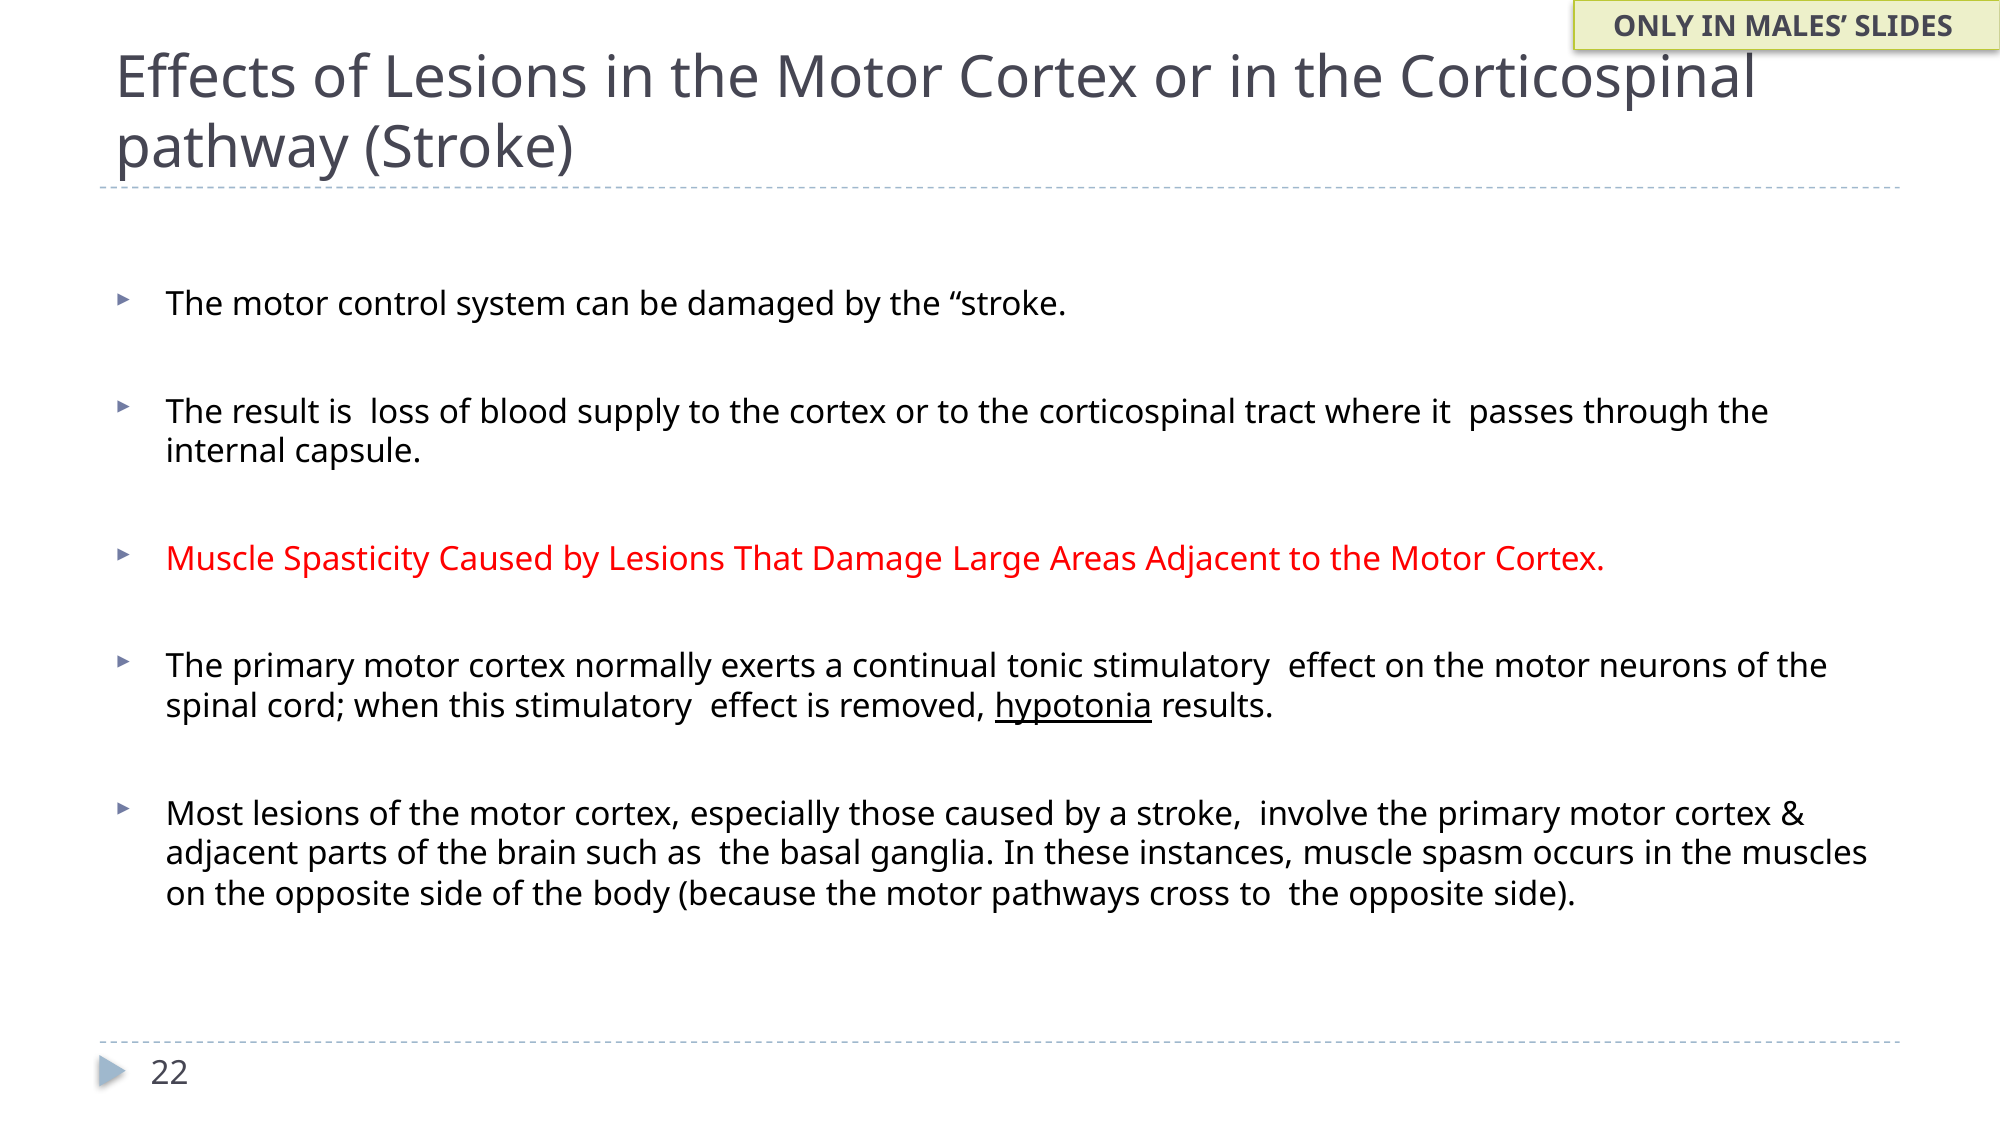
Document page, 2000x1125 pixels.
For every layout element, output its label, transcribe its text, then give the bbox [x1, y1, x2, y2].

list The motor control system can be damaged by the “stroke. The result is loss of blood supply to the cortex or to the corticospinal tract where it passes through the internal capsule. Muscle Spasticity Caused by Lesions That Damage Large Areas Adjacent to the Motor Cortex. The primary motor cortex normally exerts a continual tonic stimulatory effect on the motor neurons of the spinal cord; when this stimulatory effect is removed, hypotonia results. Most lesions of the motor cortex, especially those caused by a stroke, involve the primary motor cortex & adjacent parts of the brain such as the basal ganglia. In these instances, muscle spasm occurs in the muscles on the opposite side of the body (because the motor pathways cross to the opposite side). [98, 274, 1899, 1125]
text_box ONLY IN MALES’ SLIDES [1573, 0, 2000, 50]
title Effects of Lesions in the Motor Cortex or in the Corticospinal pathway (Stroke) [98, 25, 1838, 188]
